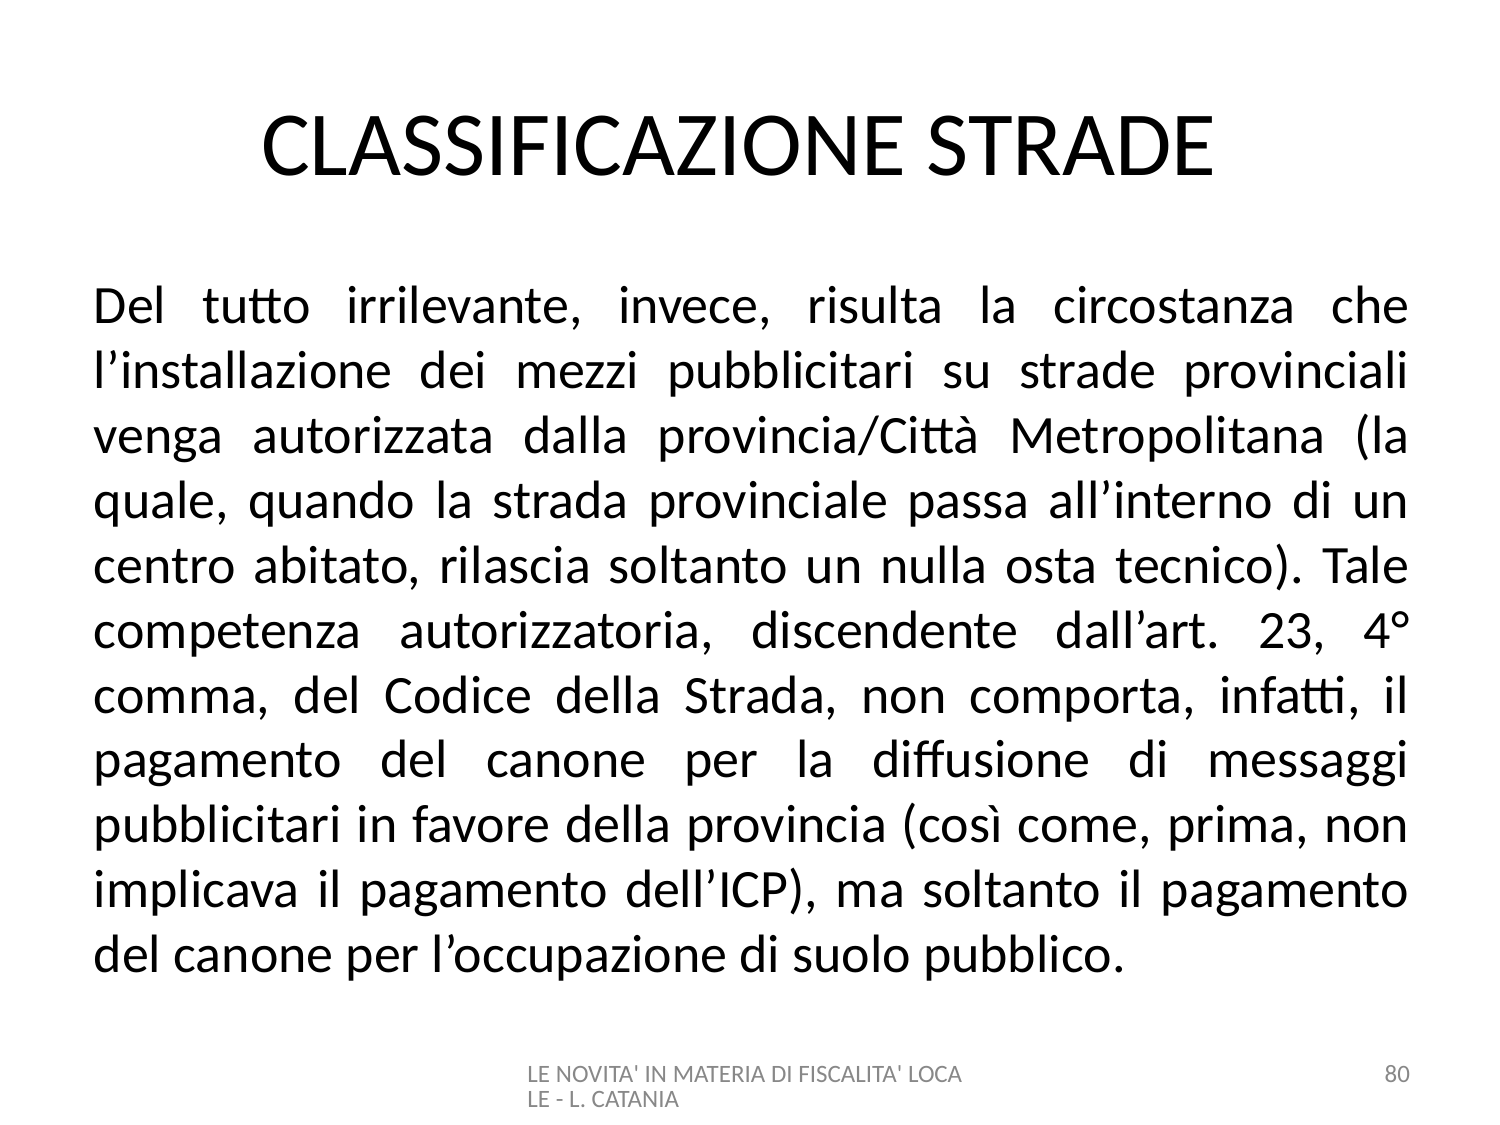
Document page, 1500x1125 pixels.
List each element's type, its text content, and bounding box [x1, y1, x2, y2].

footer LE NOVITA' IN MATERIA DI FISCALITA' LOCALE - L. CATANIA [512, 1042, 988, 1103]
title CLASSIFICAZIONE STRADE [75, 45, 1425, 233]
list Del tutto irrilevante, invece, risulta la circostanza che l’installazione dei mezzi pubblicitari su strade provinciali venga autorizzata dalla provincia/Città Metropolitana (la quale, quando la strada provinciale passa all’interno di un centro abitato, rilascia soltanto un nulla osta tecnico). Tale competenza autorizzatoria, discendente dall’art. 23, 4° comma, del Codice della Strada, non comporta, infatti, il pagamento del canone per la diffusione di messaggi pubblicitari in favore della provincia (così come, prima, non implicava il pagamento dell’ICP), ma soltanto il pagamento del canone per l’occupazione di suolo pubblico. [75, 262, 1425, 1005]
slide_number 80 [1074, 1042, 1425, 1103]
